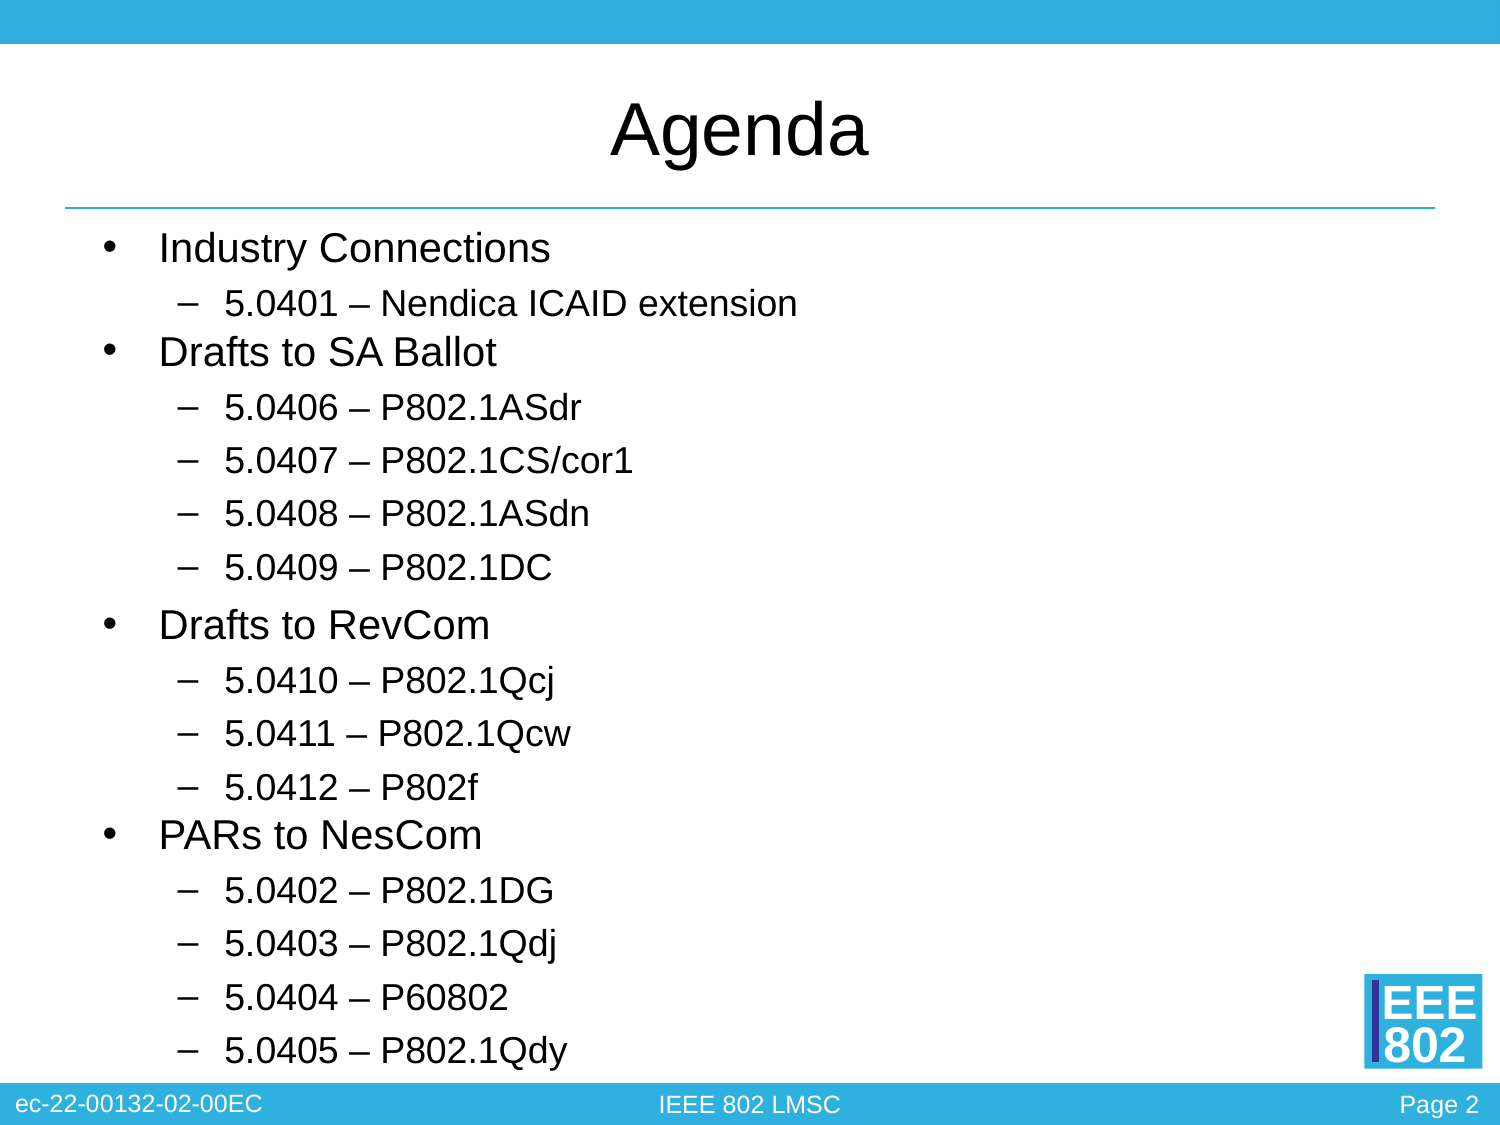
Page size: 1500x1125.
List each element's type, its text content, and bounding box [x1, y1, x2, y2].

title Agenda [112, 31, 1388, 213]
list Industry Connections 5.0401 – Nendica ICAID extension Drafts to SA Ballot 5.0406 – P802.1ASdr 5.0407 – P802.1CS/cor1 5.0408 – P802.1ASdn 5.0409 – P802.1DC Drafts to RevCom 5.0410 – P802.1Qcj 5.0411 – P802.1Qcw 5.0412 – P802f PARs to NesCom 5.0402 – P802.1DG 5.0403 – P802.1Qdj 5.0404 – P60802 5.0405 – P802.1Qdy [87, 213, 1447, 964]
